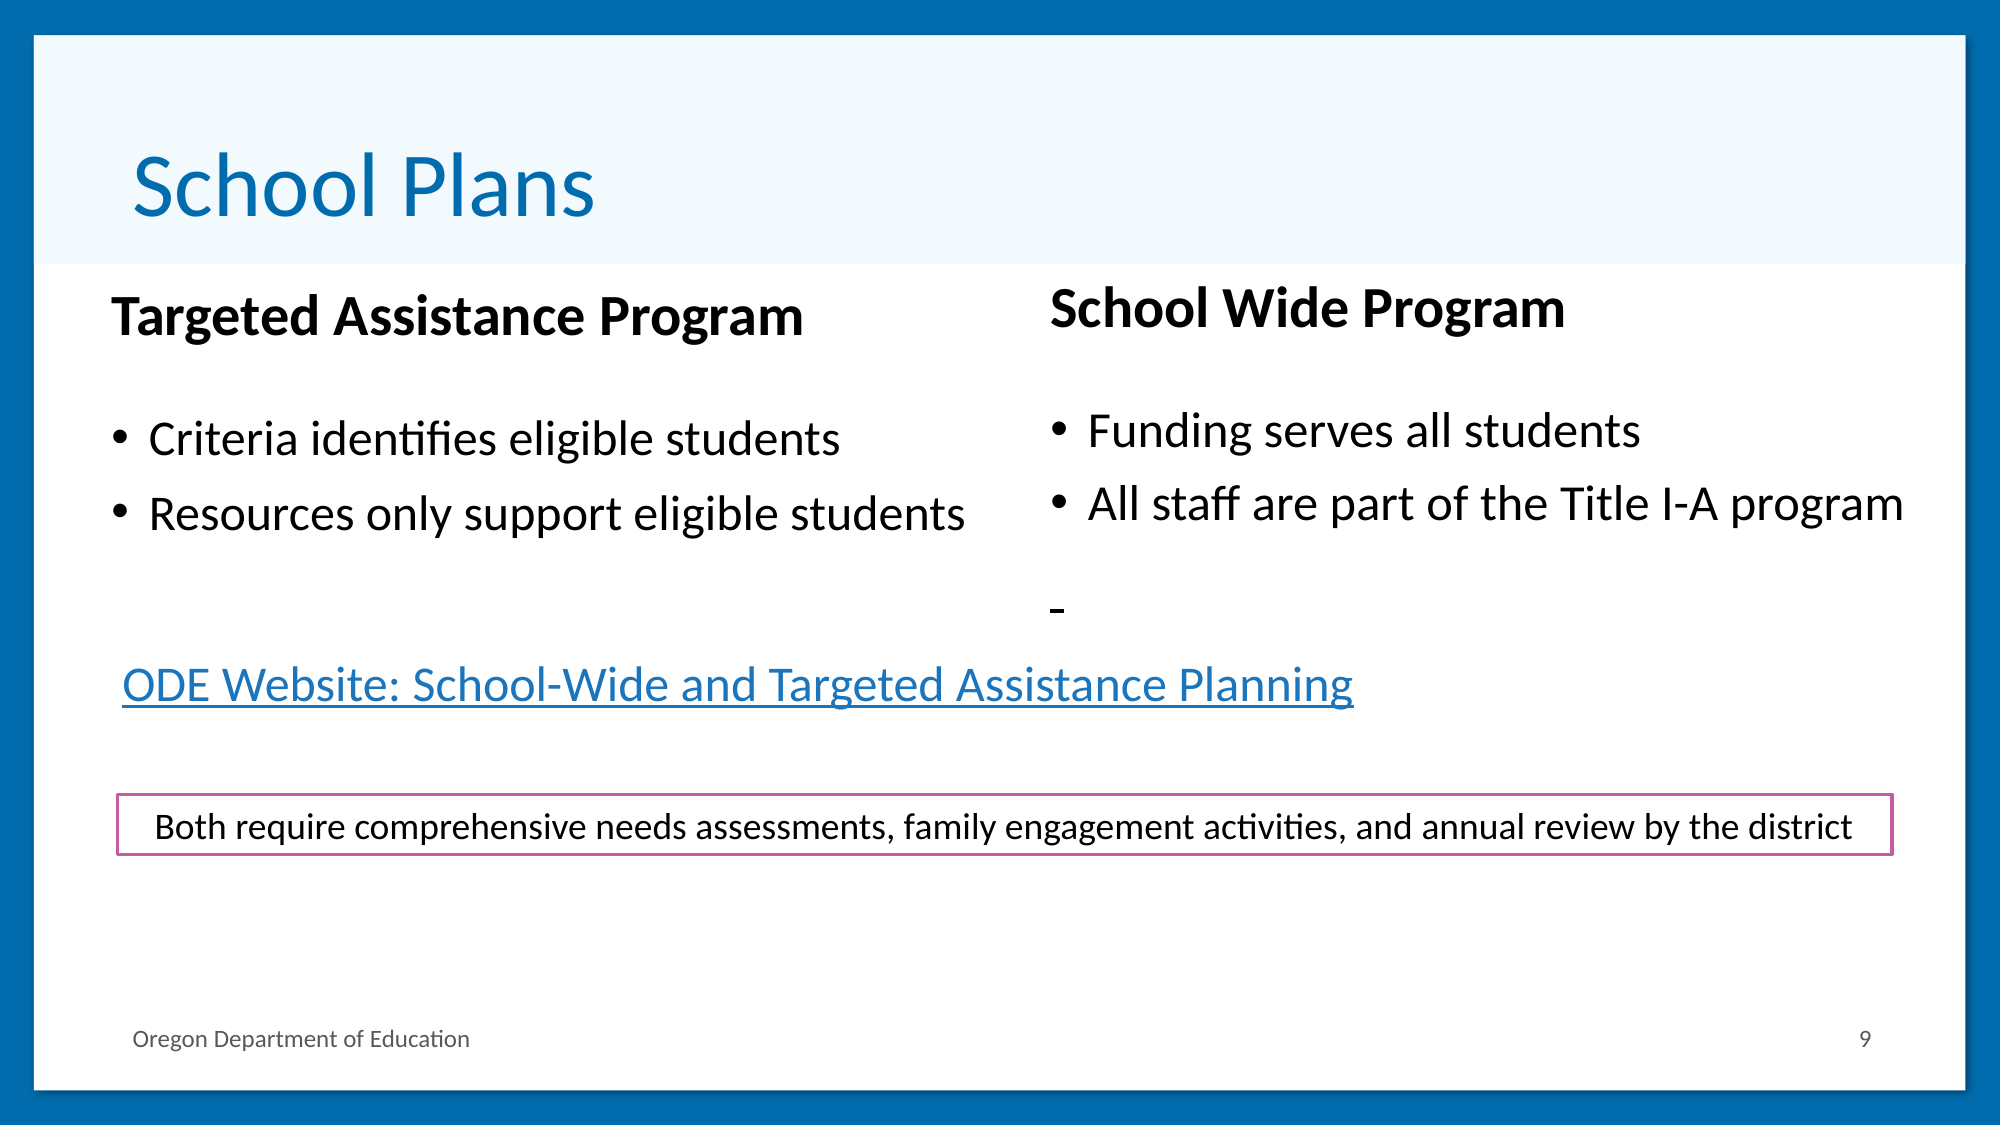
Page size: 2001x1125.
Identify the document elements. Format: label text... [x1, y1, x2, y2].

text_box Both require comprehensive needs assessments, family engagement activities, and annual review by the district [117, 794, 1893, 855]
title School Plans [117, 75, 1887, 244]
list Targeted Assistance Program Criteria identifies eligible students Resources only support eligible students [96, 277, 1035, 639]
list School Wide Program Funding serves all students All staff are part of the Title I-A program [1035, 269, 1930, 656]
text_box ODE Website: School-Wide and Targeted Assistance Planning [107, 644, 1629, 720]
footer Oregon Department of Education [117, 1007, 588, 1068]
slide_number 9 [1412, 1007, 1887, 1068]
